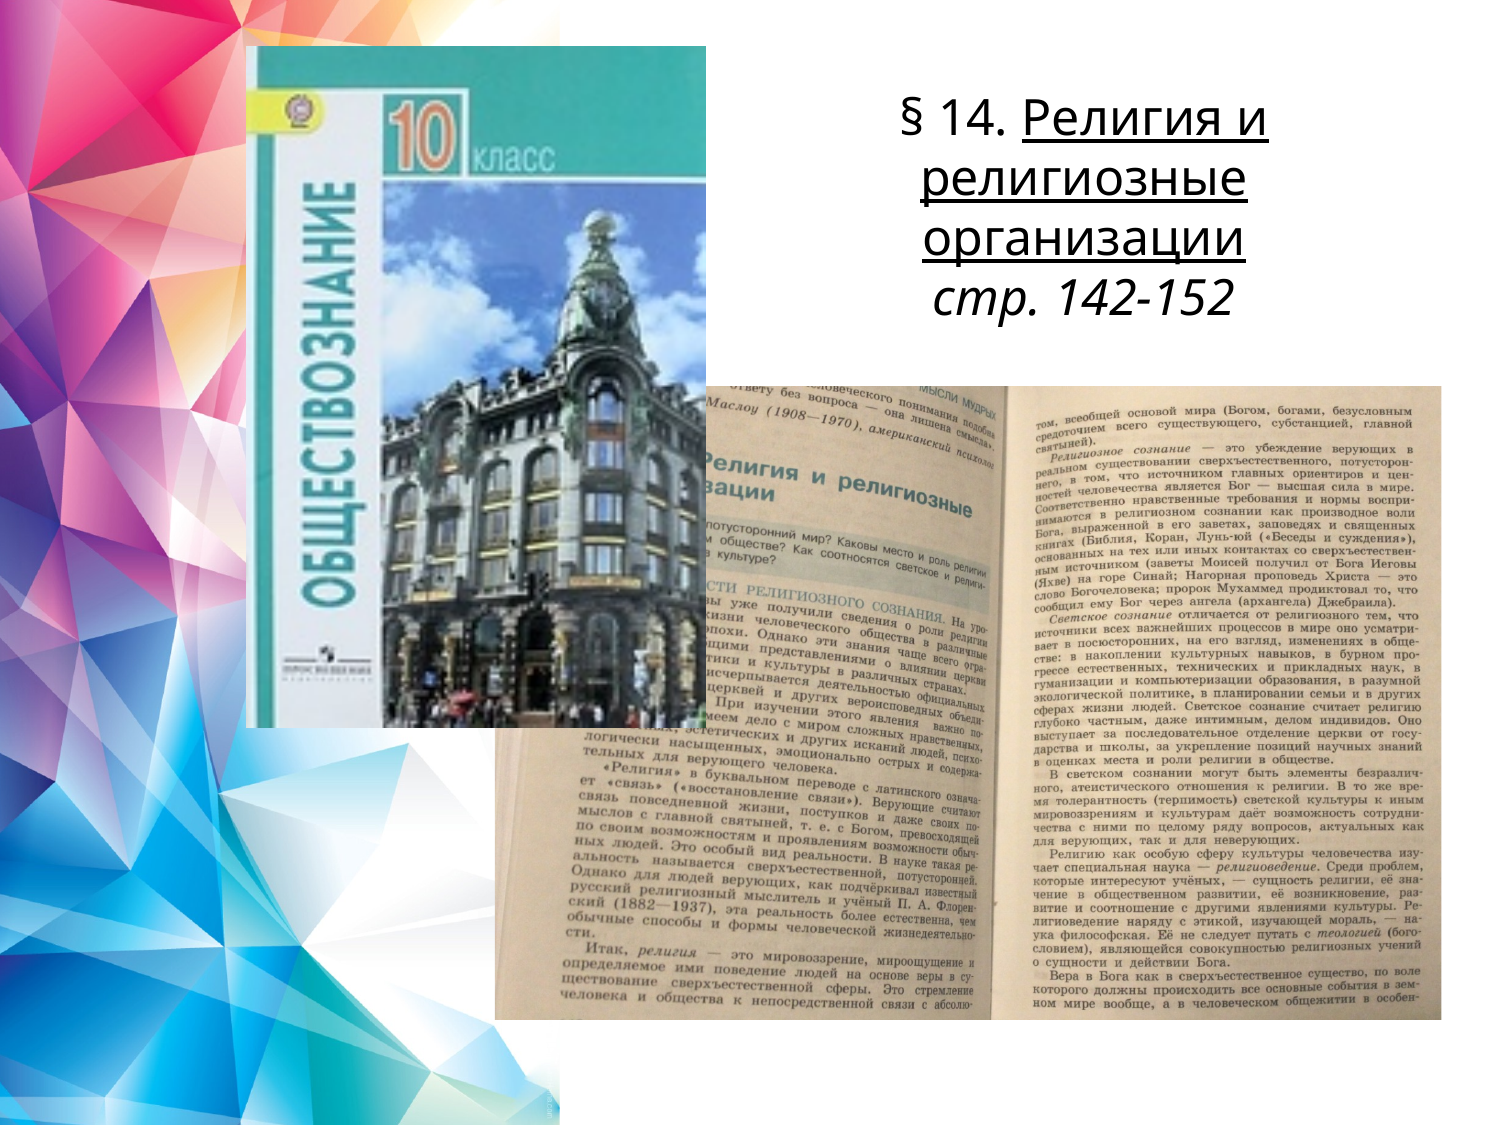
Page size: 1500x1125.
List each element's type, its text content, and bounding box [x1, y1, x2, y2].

picture [0, 0, 1442, 1124]
title § 14. Религия и религиозные организации стр. 142-152 [750, 70, 1418, 340]
